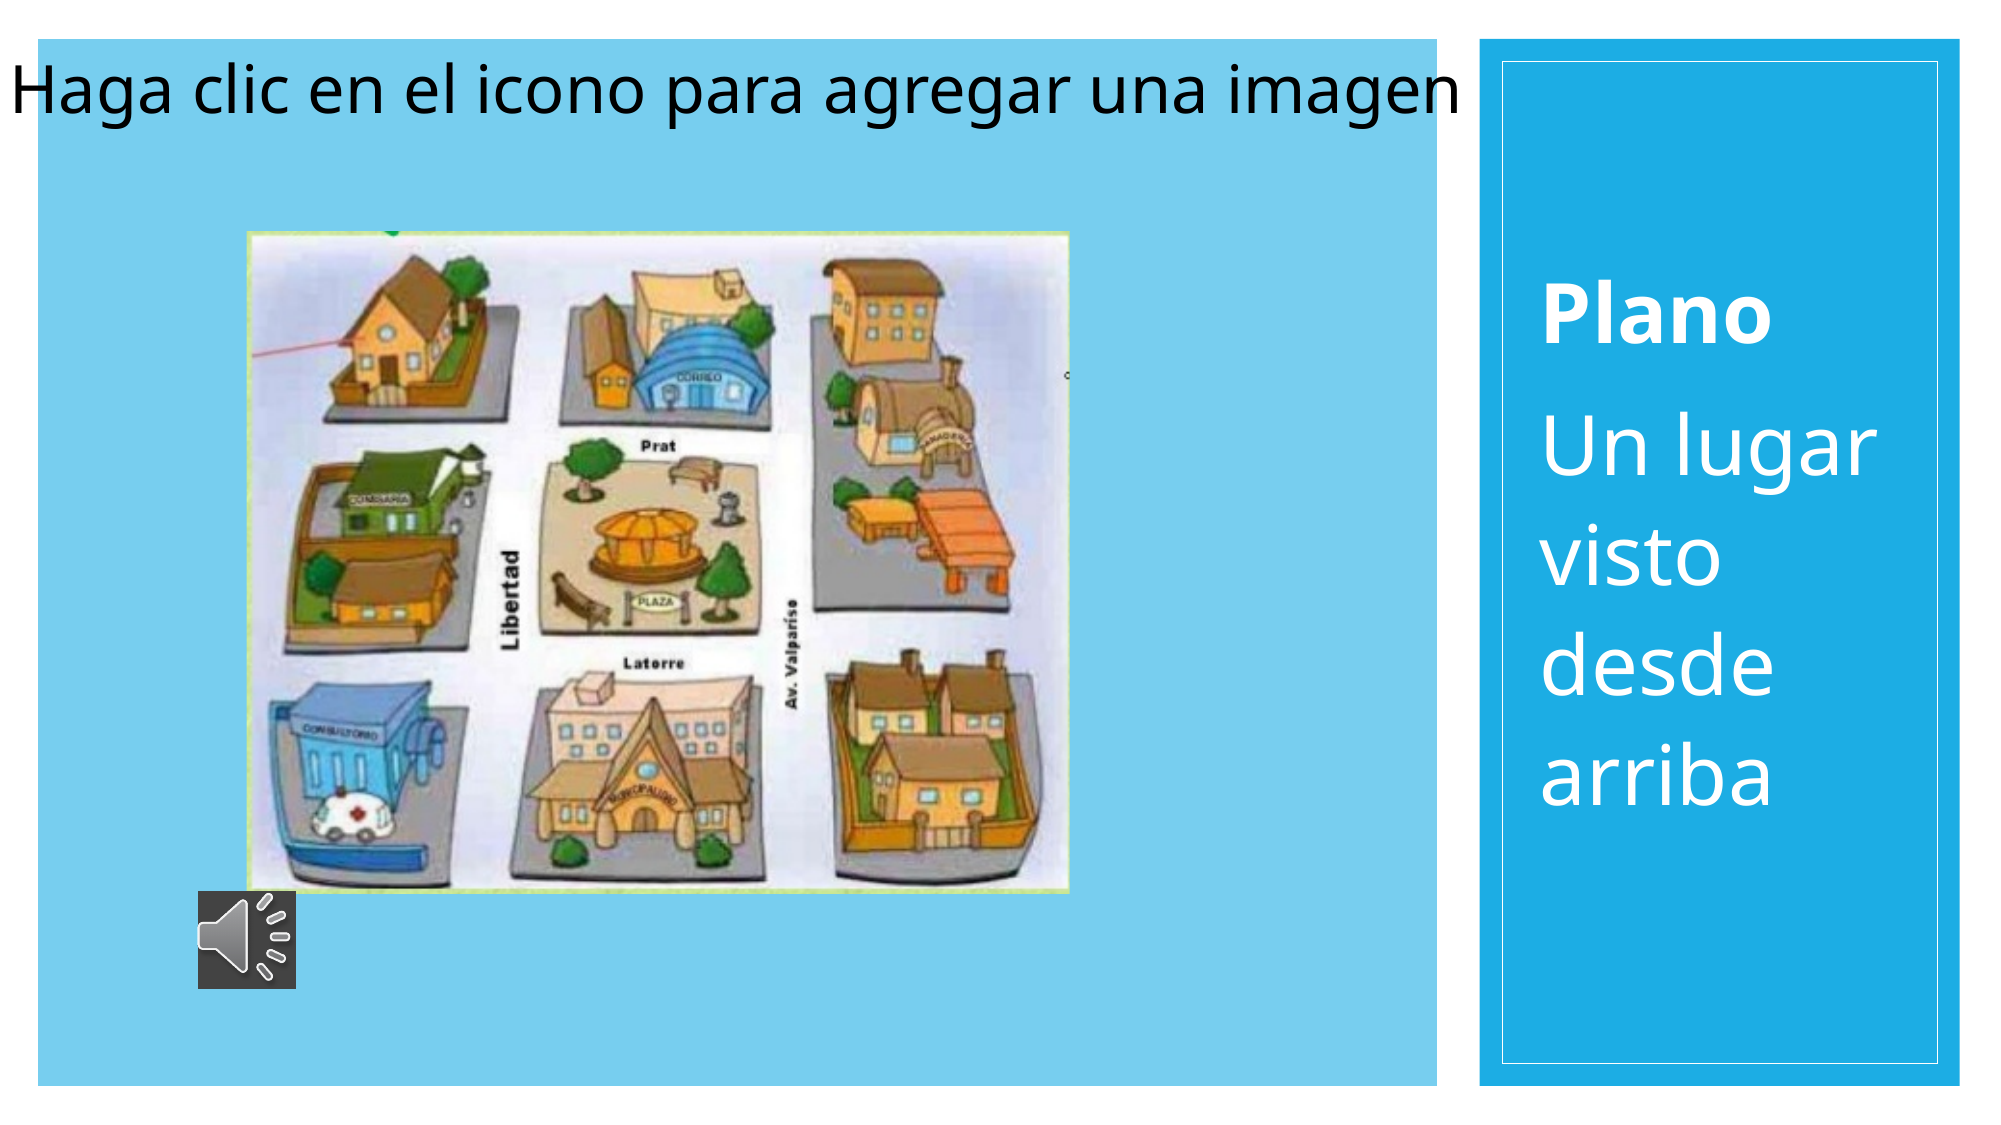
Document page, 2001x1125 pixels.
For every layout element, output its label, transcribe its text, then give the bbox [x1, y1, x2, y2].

list Un lugar visto desde arriba [1524, 375, 1924, 950]
picture [37, 38, 1437, 1086]
title Plano [1524, 98, 1924, 369]
